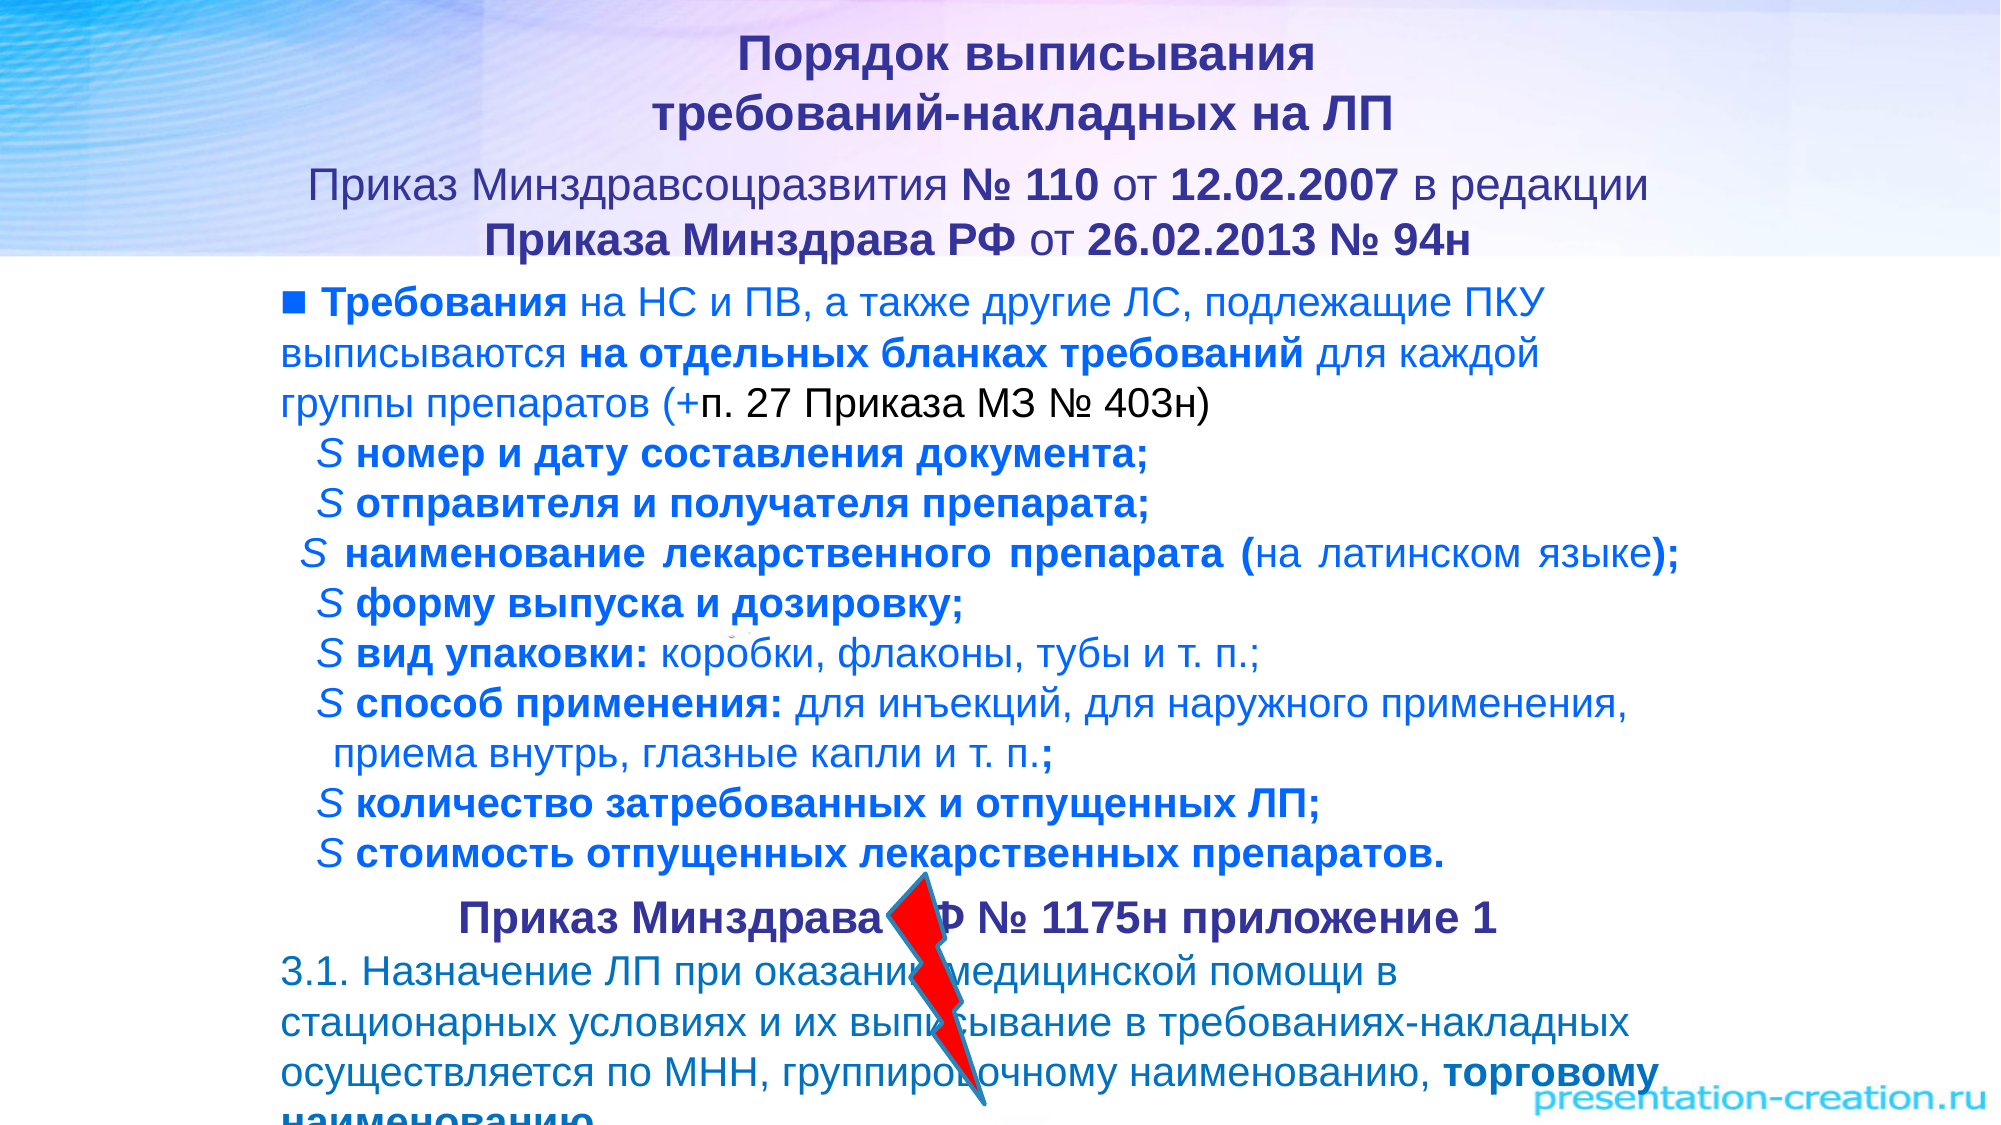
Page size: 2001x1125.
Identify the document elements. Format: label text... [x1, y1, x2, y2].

text_box Приказ Минздравсоцразвития № 110 от 12.02.2007 в редакции Приказа Минздрава РФ от 26.02.2013 № 94н ■ Требования на НС и ПВ, а также другие ЛС, подлежащие ПКУ выписываются на отдельных бланках требований для каждой группы препаратов (+п. 27 Приказа МЗ № 403н) S номер и дату составления документа; S отправителя и получателя препарата; S наименование лекарственного препарата (на латинском языке); S форму выпуска и дозировку; S вид упаковки: коробки, флаконы, тубы и т. п.; S способ применения: для инъекций, для наружного применения, приема внутрь, глазные капли и т. п.; S количество затребованных и отпущенных ЛП; S стоимость отпущенных лекарственных препаратов. Приказ Минздрава РФ № 1175н приложение 1 3.1. Назначение ЛП при оказании медицинской помощи в стационарных условиях и их выписывание в требованиях-накладных осуществляется по МНН, группировочному наименованию, торговому наименованию [280, 154, 1689, 1092]
picture [0, 0, 2001, 1125]
text_box [885, 871, 987, 1107]
text_box Порядок выписывания требований-накладных на ЛП [280, 20, 1689, 129]
